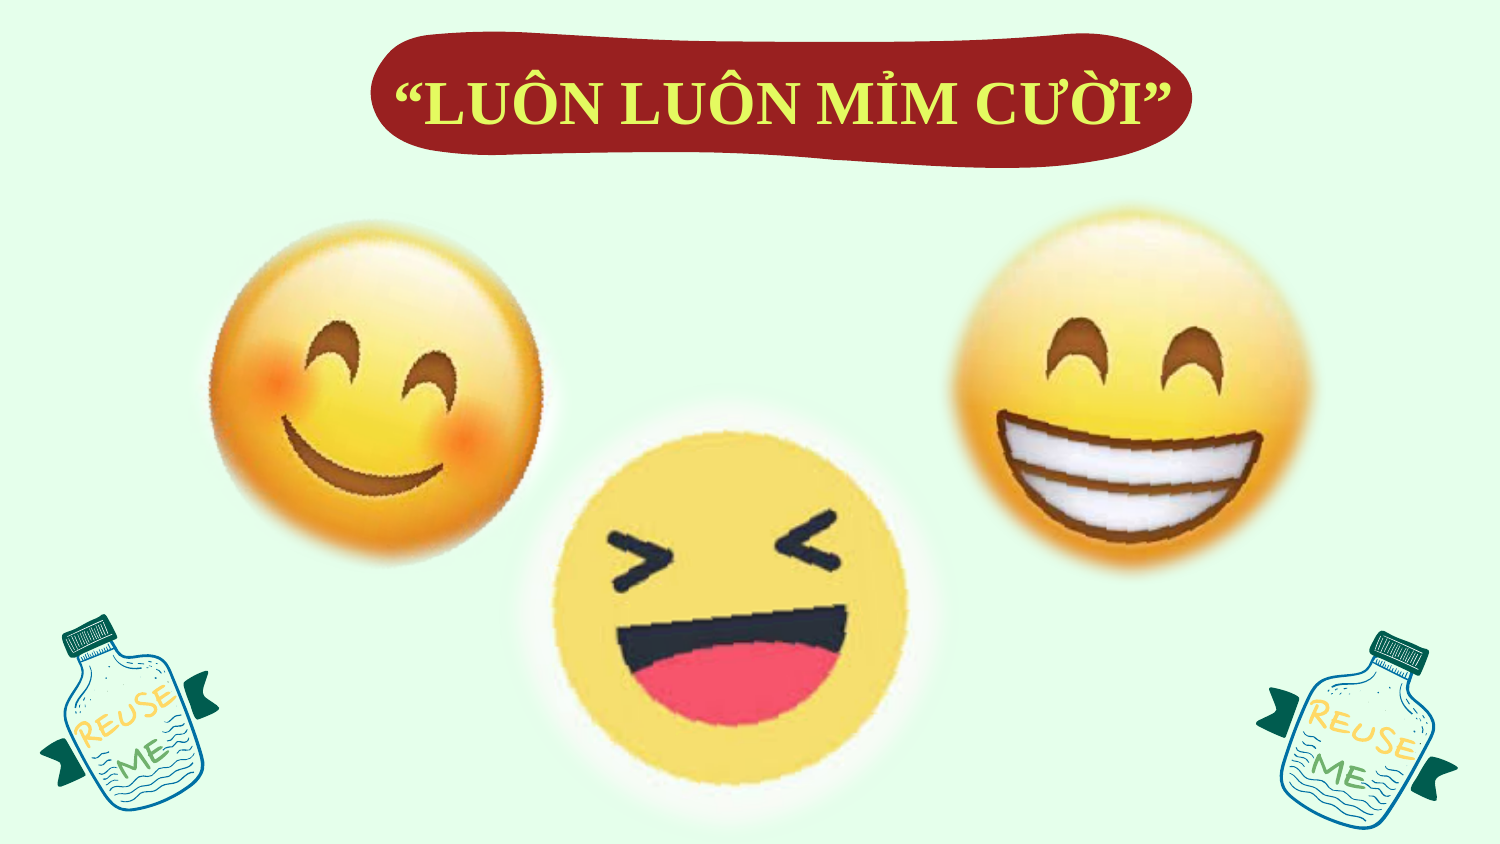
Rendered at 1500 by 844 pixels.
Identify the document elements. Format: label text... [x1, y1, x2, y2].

text_box “LUÔN LUÔN MỈM CƯỜI” [370, 31, 1193, 168]
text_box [28, 613, 218, 813]
picture [180, 193, 1328, 844]
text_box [1258, 628, 1467, 828]
